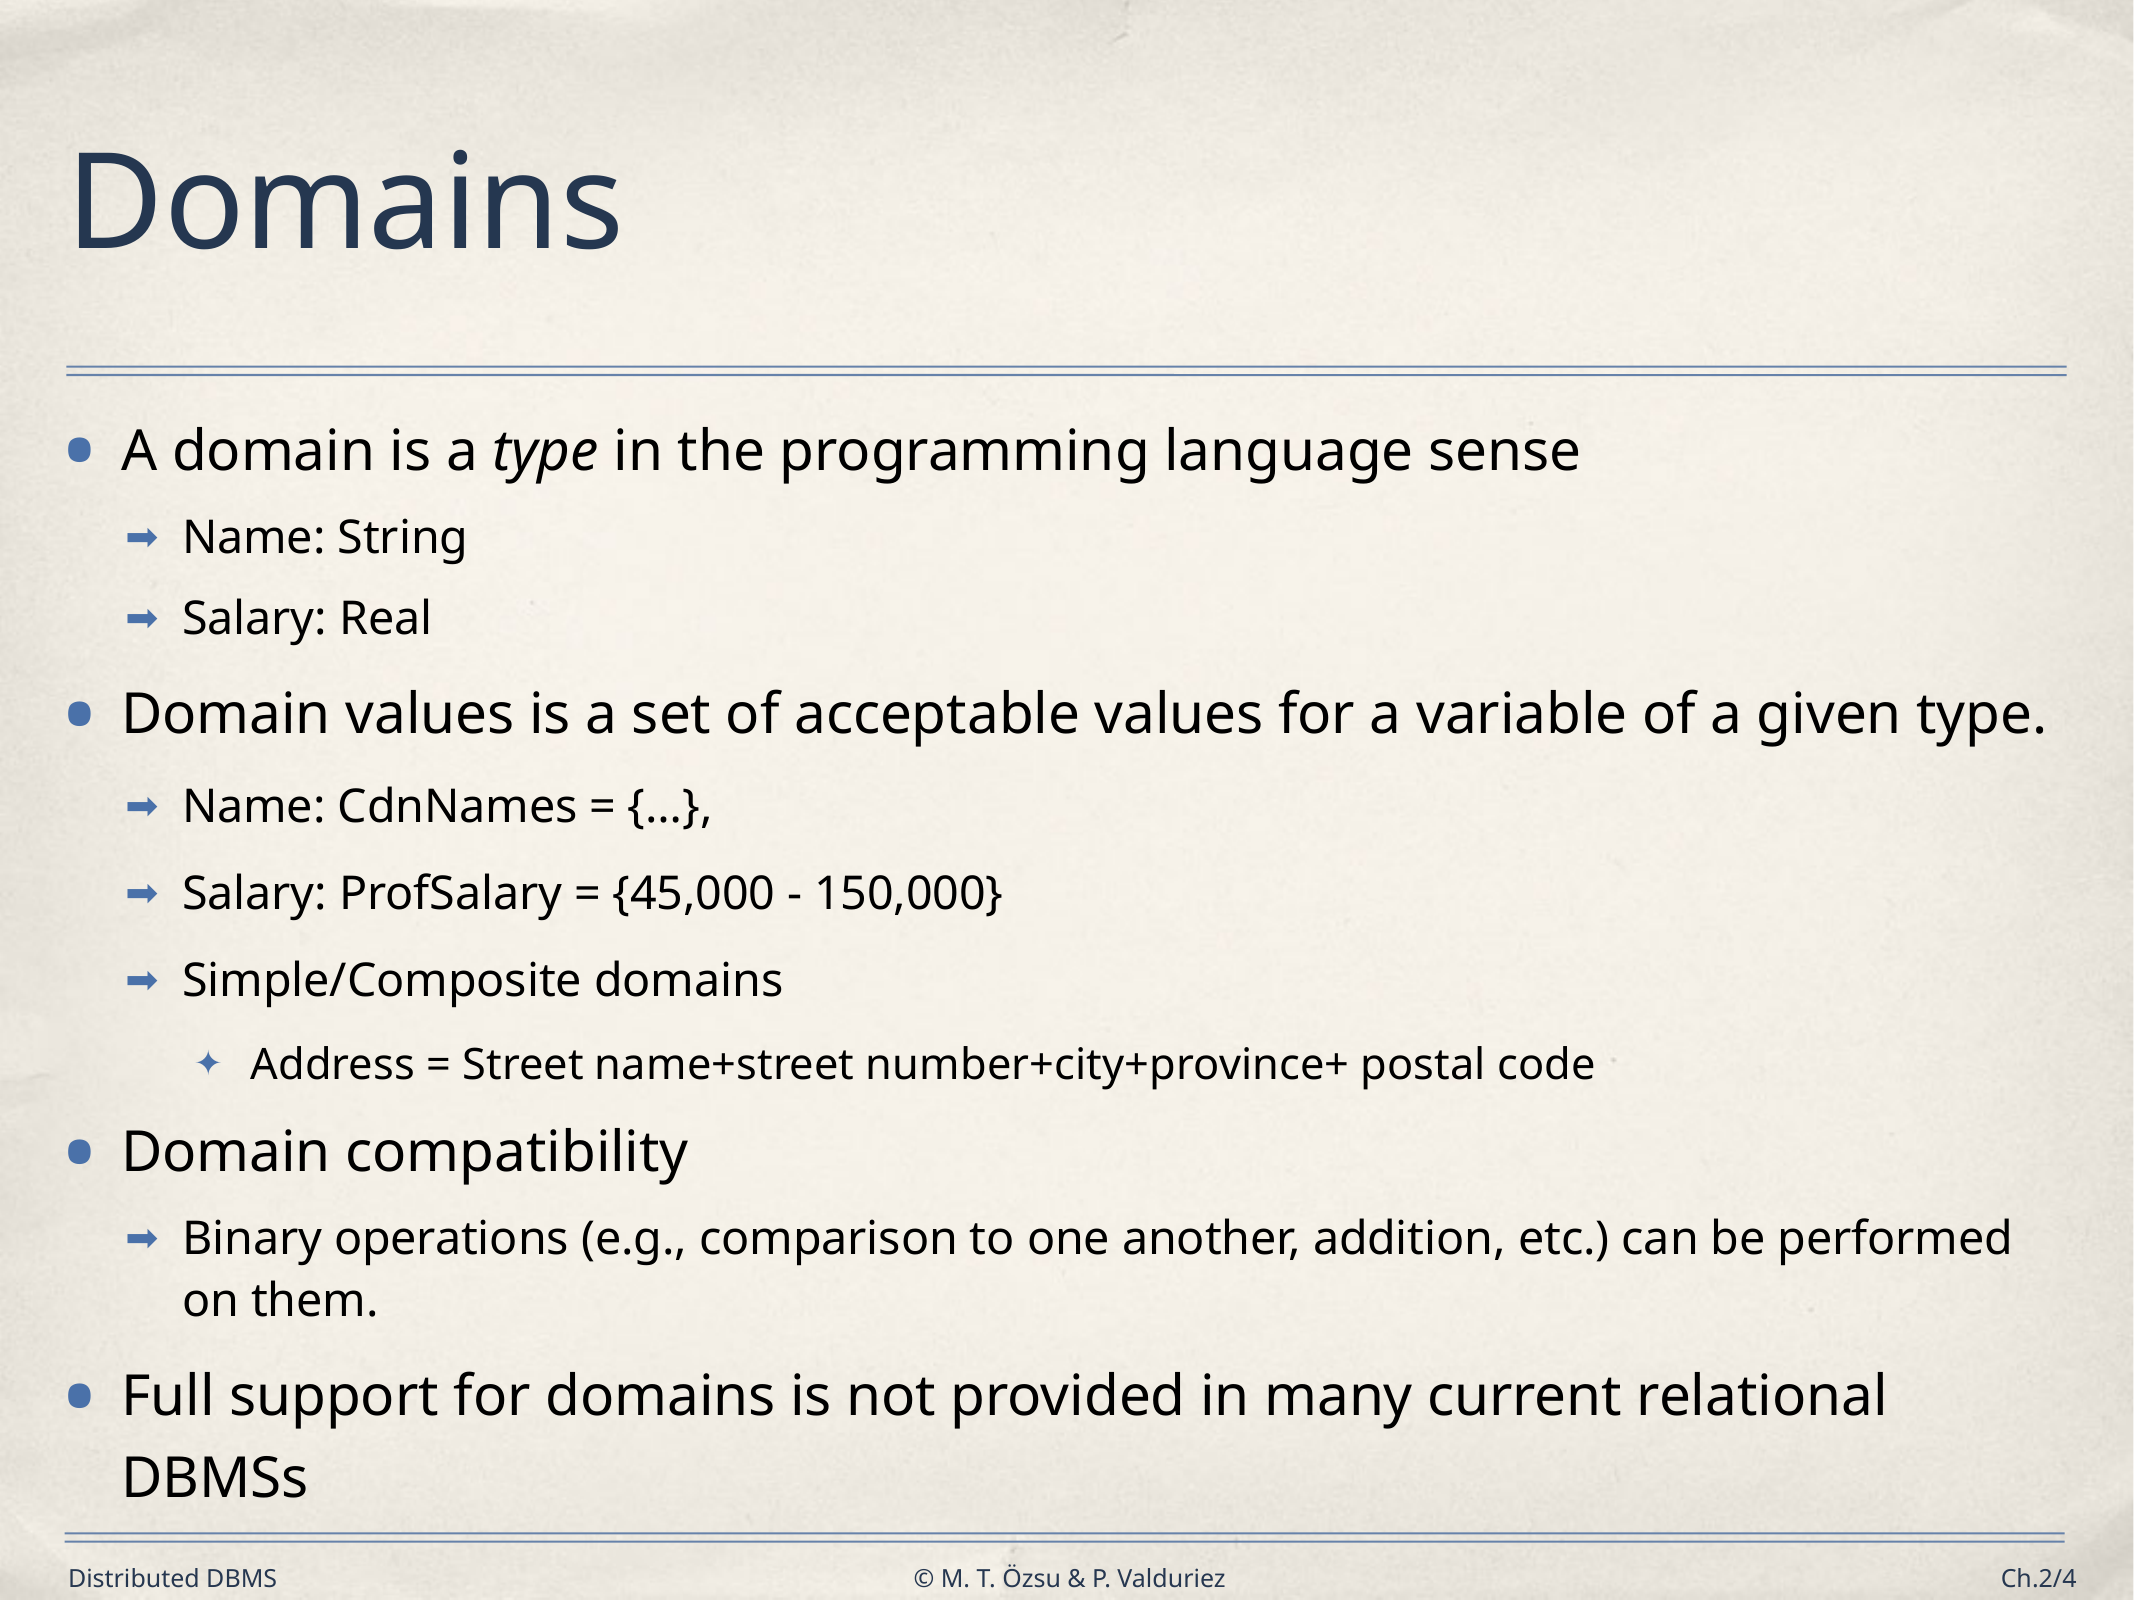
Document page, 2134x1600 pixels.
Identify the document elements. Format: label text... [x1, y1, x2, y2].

picture [0, 0, 2134, 1600]
title Domains [58, 72, 2075, 338]
list A domain is a type in the programming language sense Name: String Salary: Real Domain values is a set of acceptable values for a variable of a given type. Name: CdnNames = {…}, Salary: ProfSalary = {45,000 - 150,000} Simple/Composite domains Address = Street name+street number+city+province+ postal code Domain compatibility Binary operations (e.g., comparison to one another, addition, etc.) can be performed on them. Full support for domains is not provided in many current relational DBMSs [56, 398, 2073, 1547]
